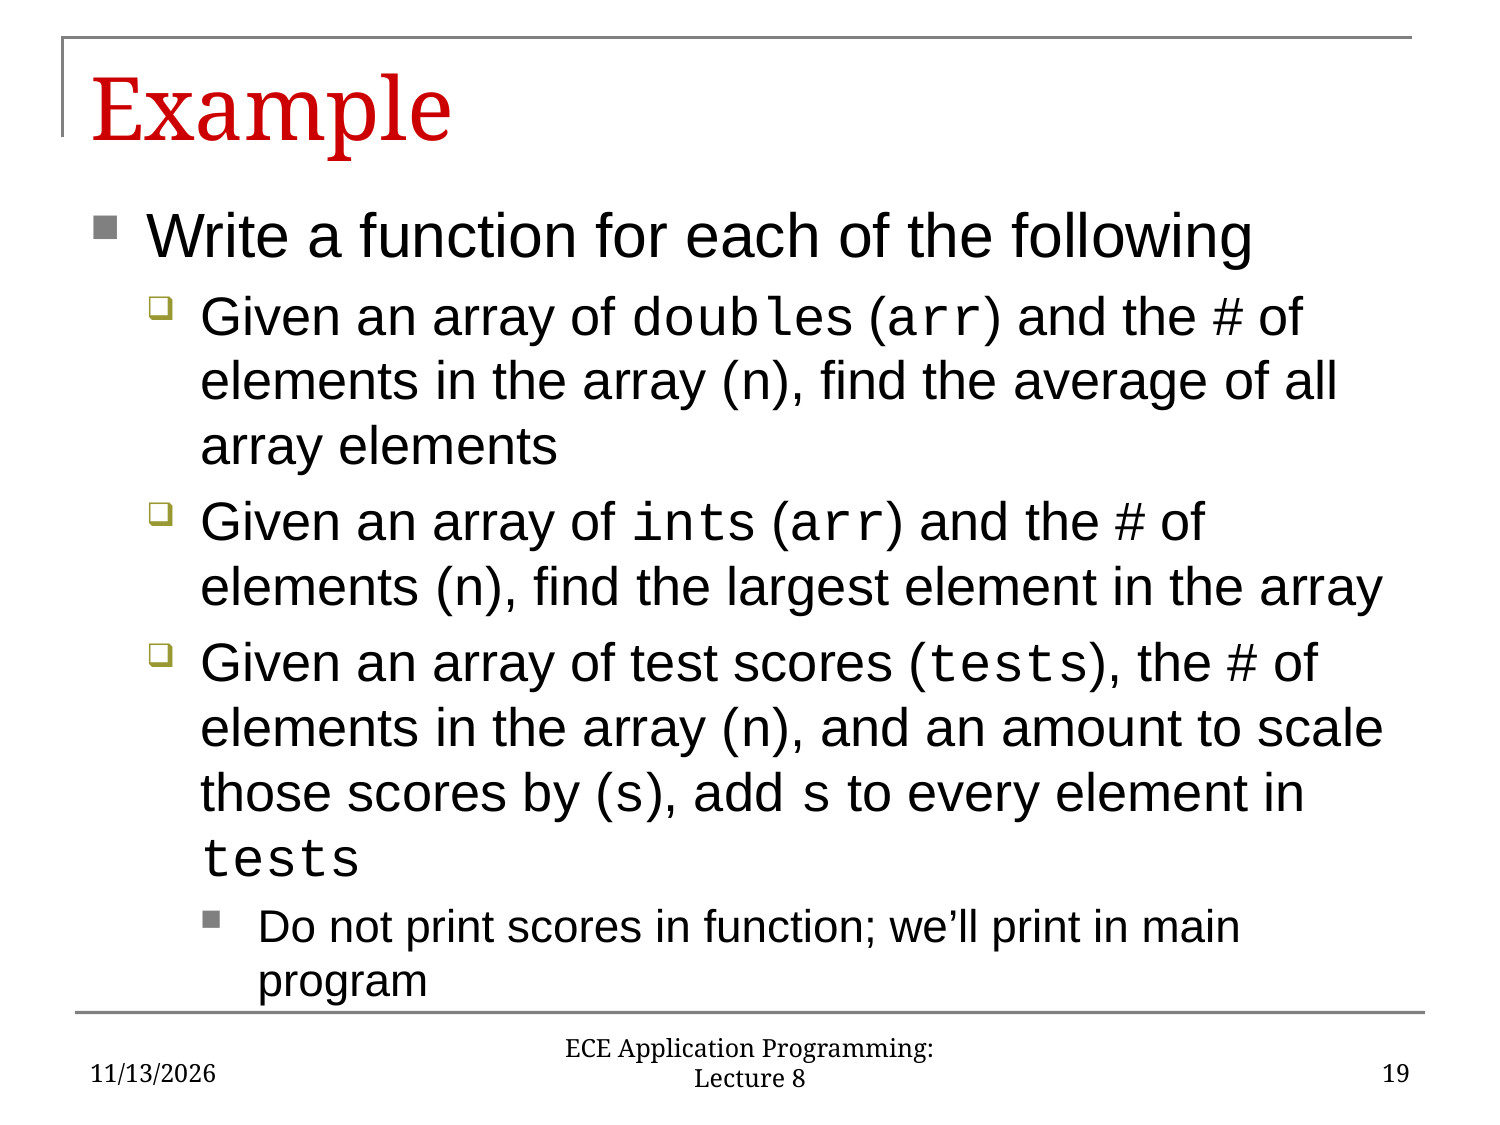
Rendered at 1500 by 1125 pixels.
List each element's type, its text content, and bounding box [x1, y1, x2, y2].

title Example [75, 45, 1425, 163]
slide_number 19 [1074, 1023, 1426, 1100]
list Write a function for each of the following Given an array of doubles (arr) and the # of elements in the array (n), find the average of all array elements Given an array of ints (arr) and the # of elements (n), find the largest element in the array Given an array of test scores (tests), the # of elements in the array (n), and an amount to scale those scores by (s), add s to every element in tests Do not print scores in function; we’ll print in main program [75, 187, 1425, 1006]
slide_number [74, 1023, 426, 1100]
footer ECE Application Programming: Lecture 8 [512, 1024, 988, 1101]
